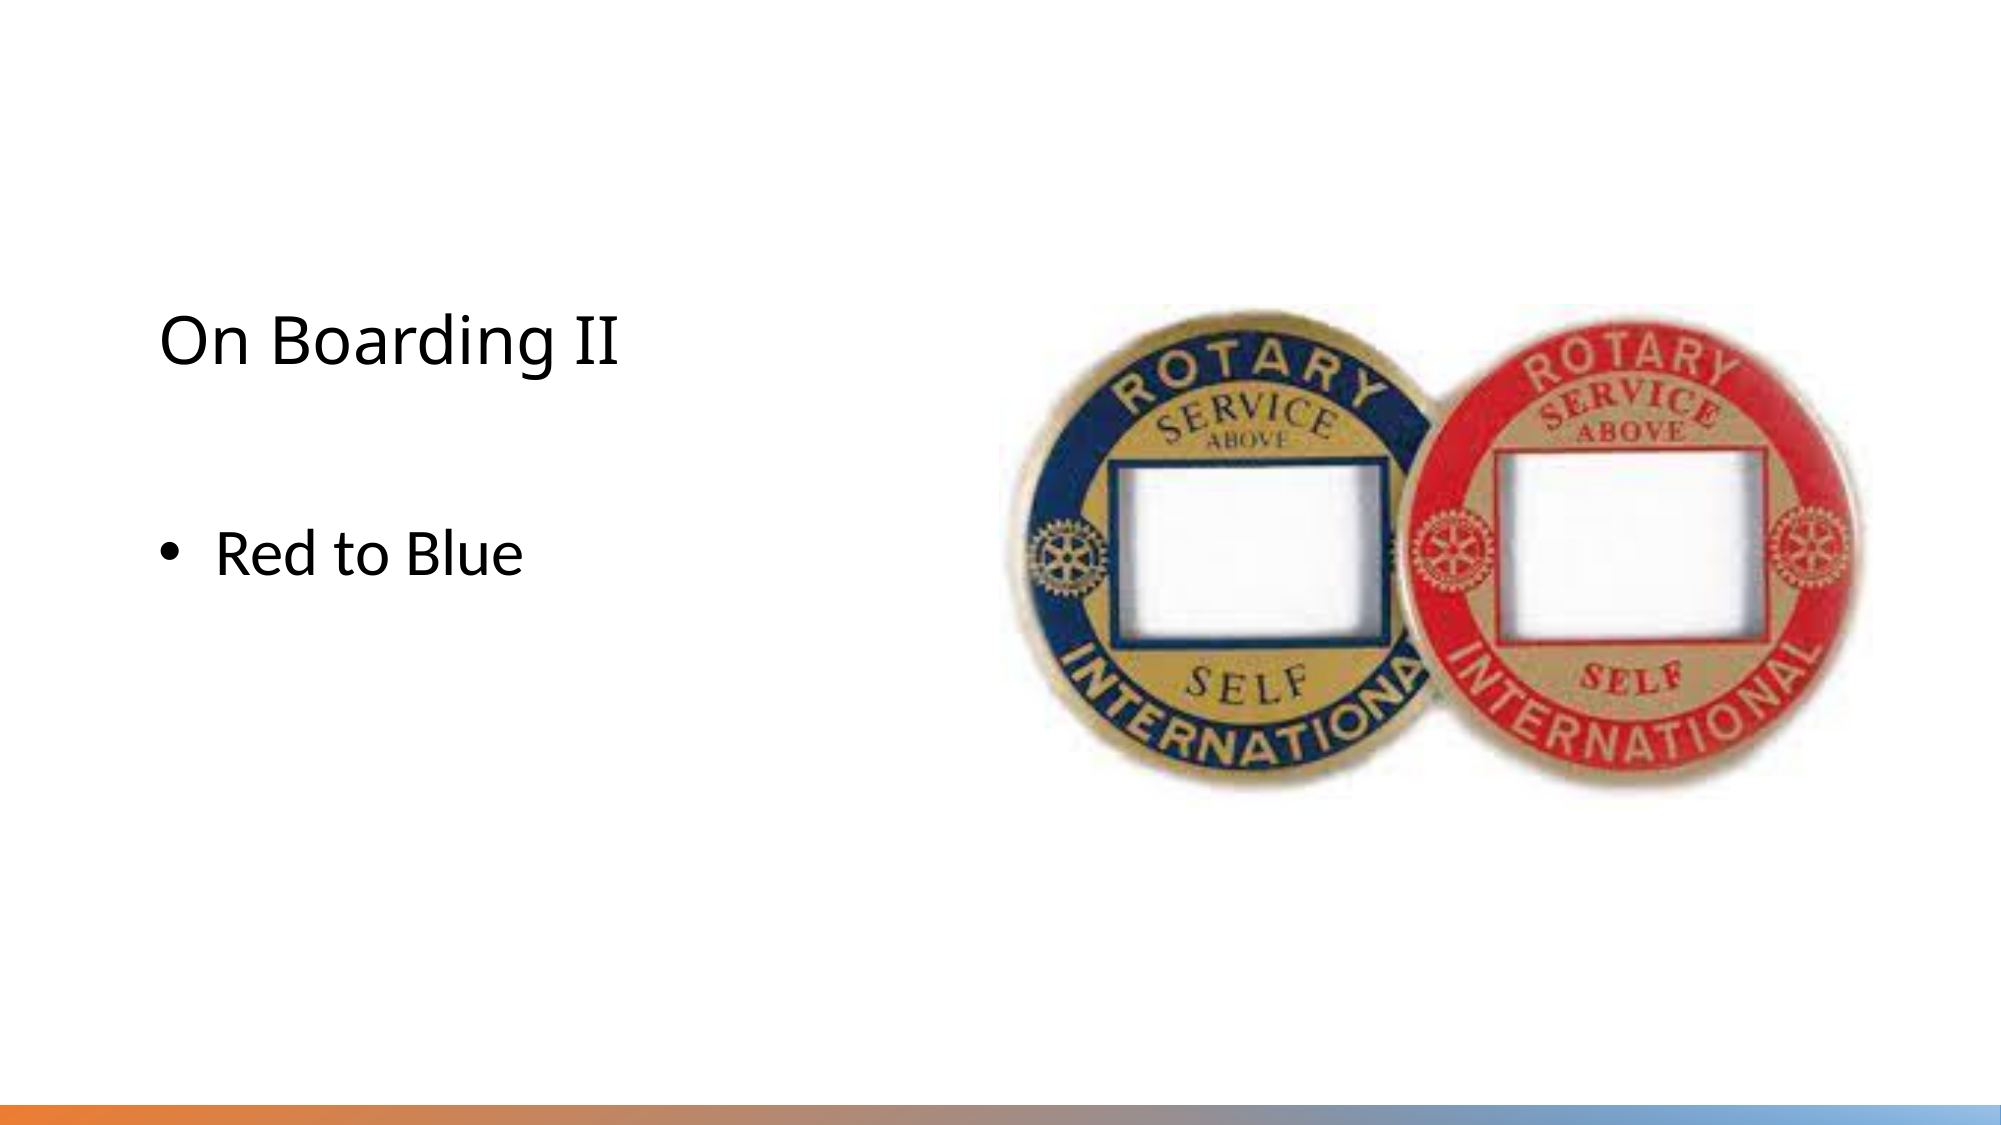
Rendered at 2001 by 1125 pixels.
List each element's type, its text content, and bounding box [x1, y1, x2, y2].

list Red to Blue [143, 415, 898, 982]
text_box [0, 1105, 2000, 1125]
picture [999, 304, 1873, 809]
title On Boarding II [143, 121, 898, 387]
